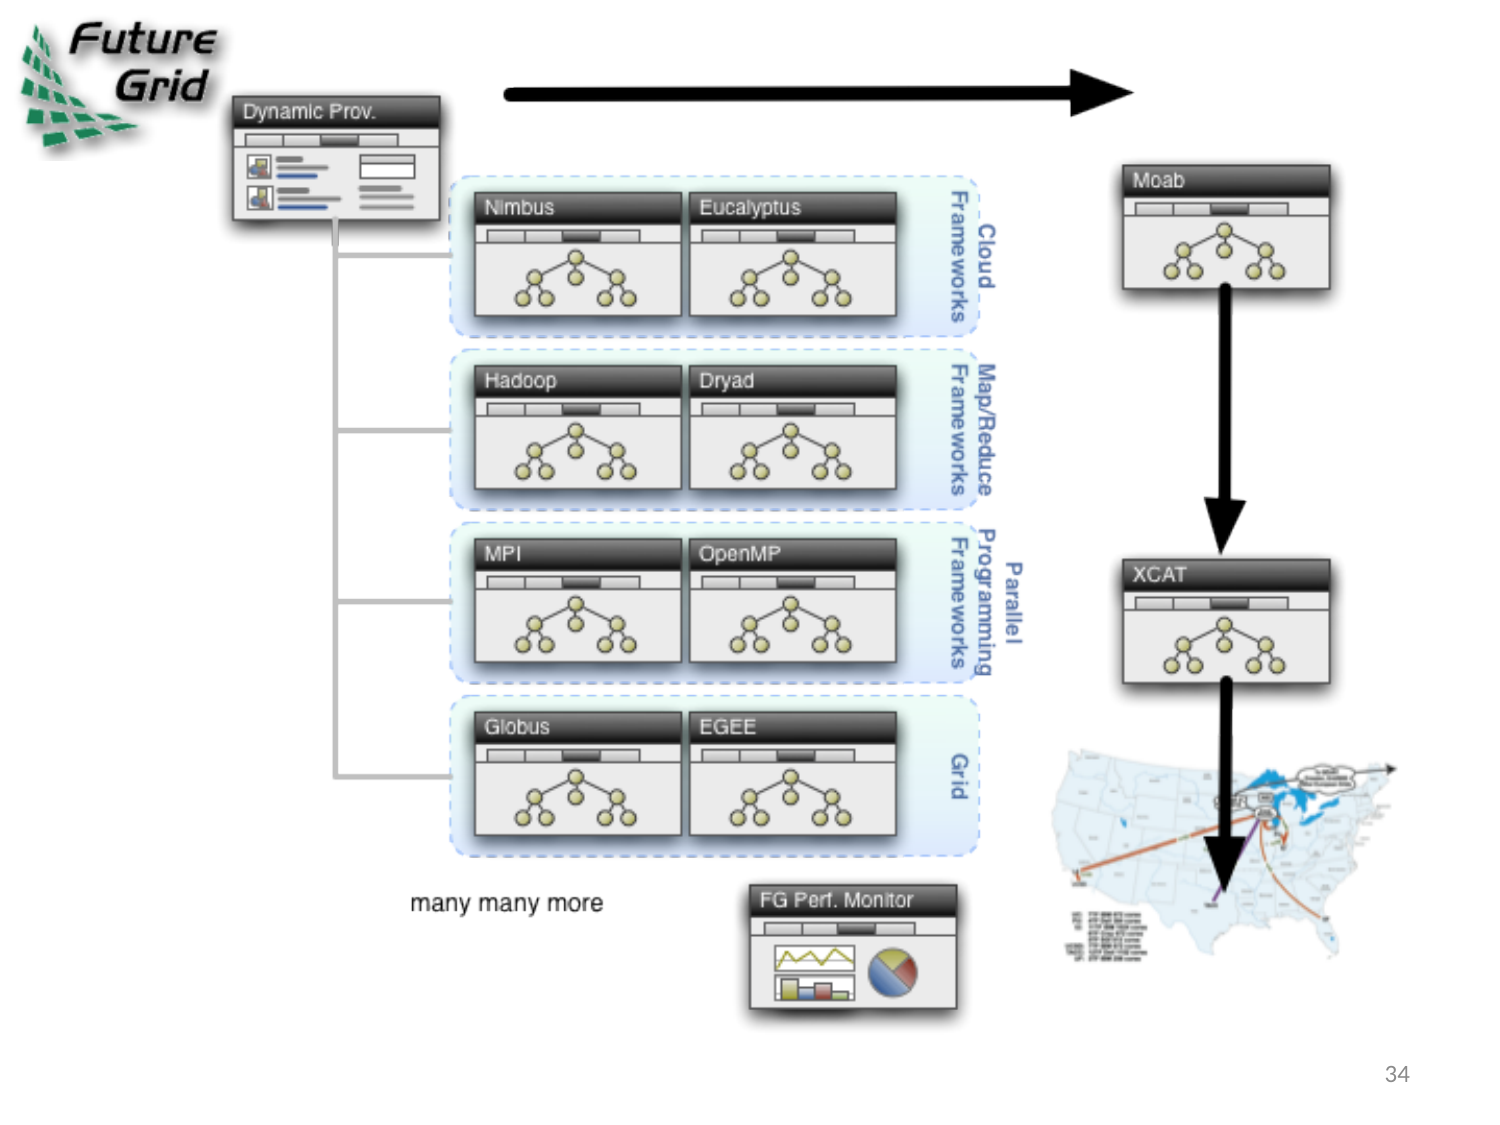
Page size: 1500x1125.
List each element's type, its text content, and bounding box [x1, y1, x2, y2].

slide_number 34 [1074, 1064, 1425, 1103]
picture [0, 0, 1426, 1058]
